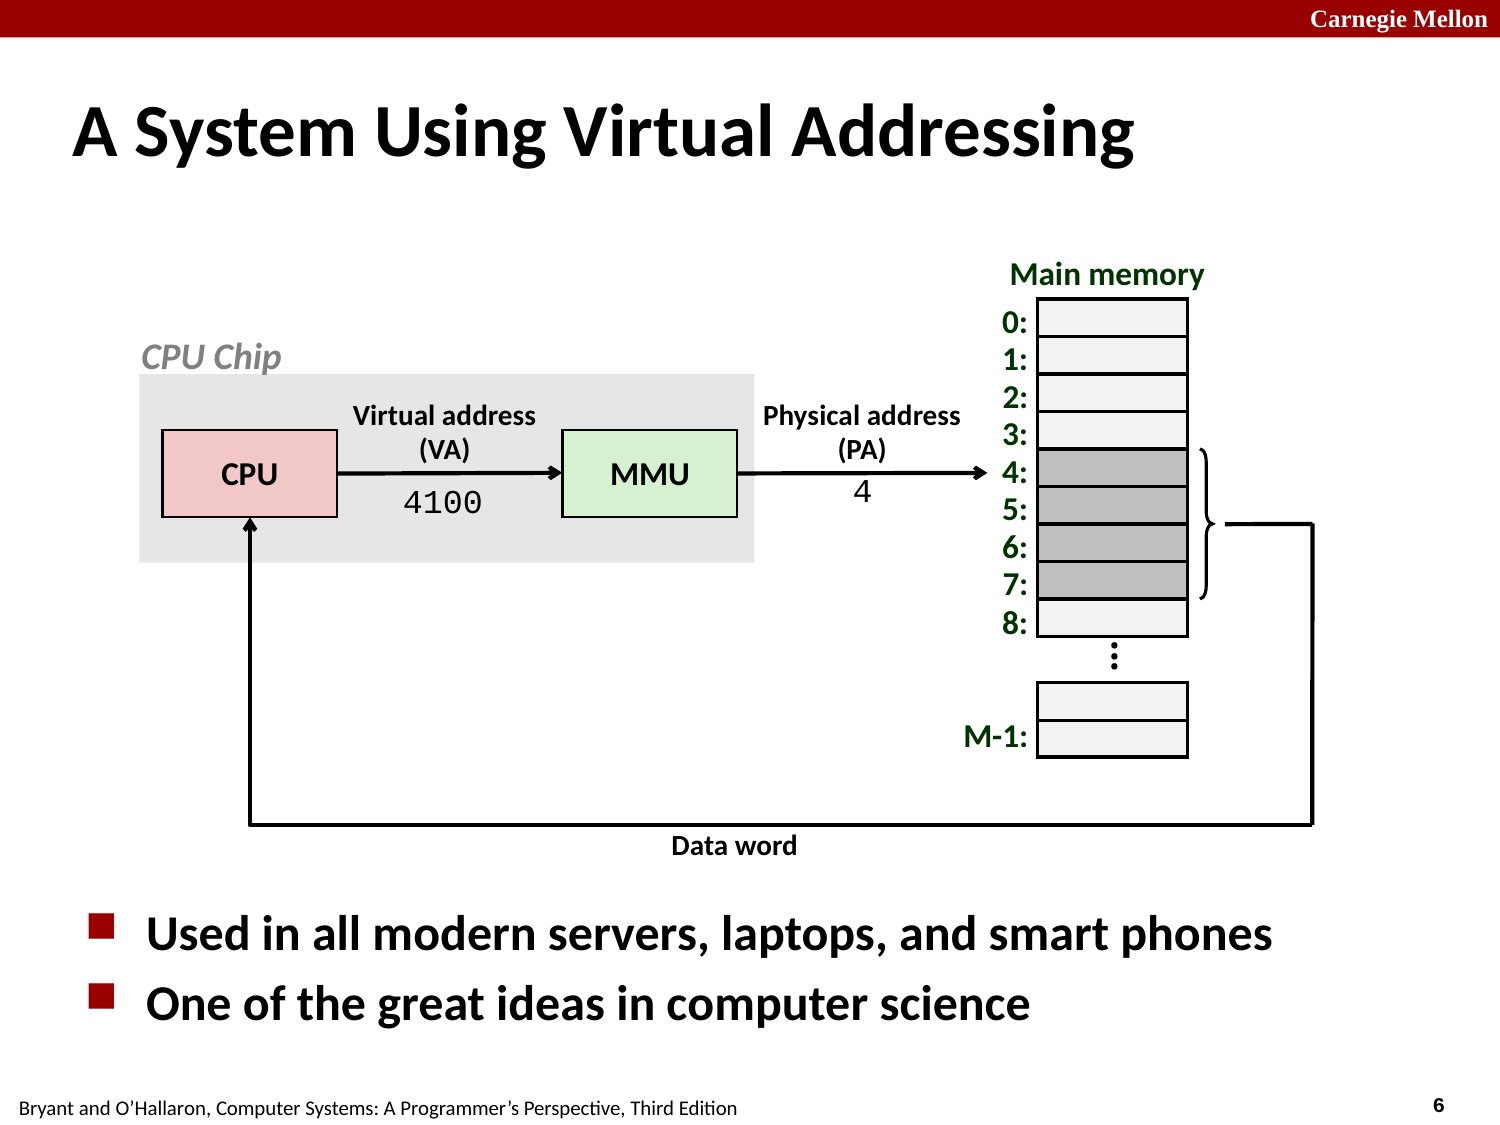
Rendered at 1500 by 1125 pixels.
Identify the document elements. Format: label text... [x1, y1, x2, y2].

text_box [1199, 448, 1207, 515]
text_box 1: [987, 335, 1037, 373]
text_box Data word [656, 834, 813, 871]
text_box MMU [562, 429, 738, 515]
text_box [249, 516, 1313, 826]
text_box 5: [987, 485, 1044, 515]
text_box Virtual address (VA) [337, 390, 552, 472]
text_box PP 8 [837, 475, 888, 479]
text_box [1037, 336, 1188, 373]
text_box [338, 476, 388, 480]
text_box CPU Chip [126, 324, 297, 384]
text_box 0: [987, 298, 1037, 335]
text_box 3: [987, 410, 1037, 448]
text_box [1037, 298, 1188, 336]
text_box [498, 475, 549, 480]
text_box 4 [837, 483, 888, 515]
text_box Main memory [994, 249, 1220, 300]
title A System Using Virtual Addressing [57, 62, 1488, 192]
text_box 4100 [388, 482, 498, 515]
text_box 4: [987, 448, 1044, 485]
text_box 2: [987, 373, 1037, 410]
text_box 4 [837, 461, 888, 471]
list Used in all modern servers, laptops, and smart phones One of the great ideas in computer science [74, 892, 1438, 1101]
text_box [1044, 486, 1188, 515]
text_box [1037, 411, 1188, 448]
text_box [388, 474, 498, 480]
text_box [139, 374, 755, 563]
text_box [1044, 448, 1188, 486]
text_box CPU [162, 429, 338, 518]
text_box Physical address (PA) [748, 390, 976, 471]
text_box [1037, 373, 1188, 411]
